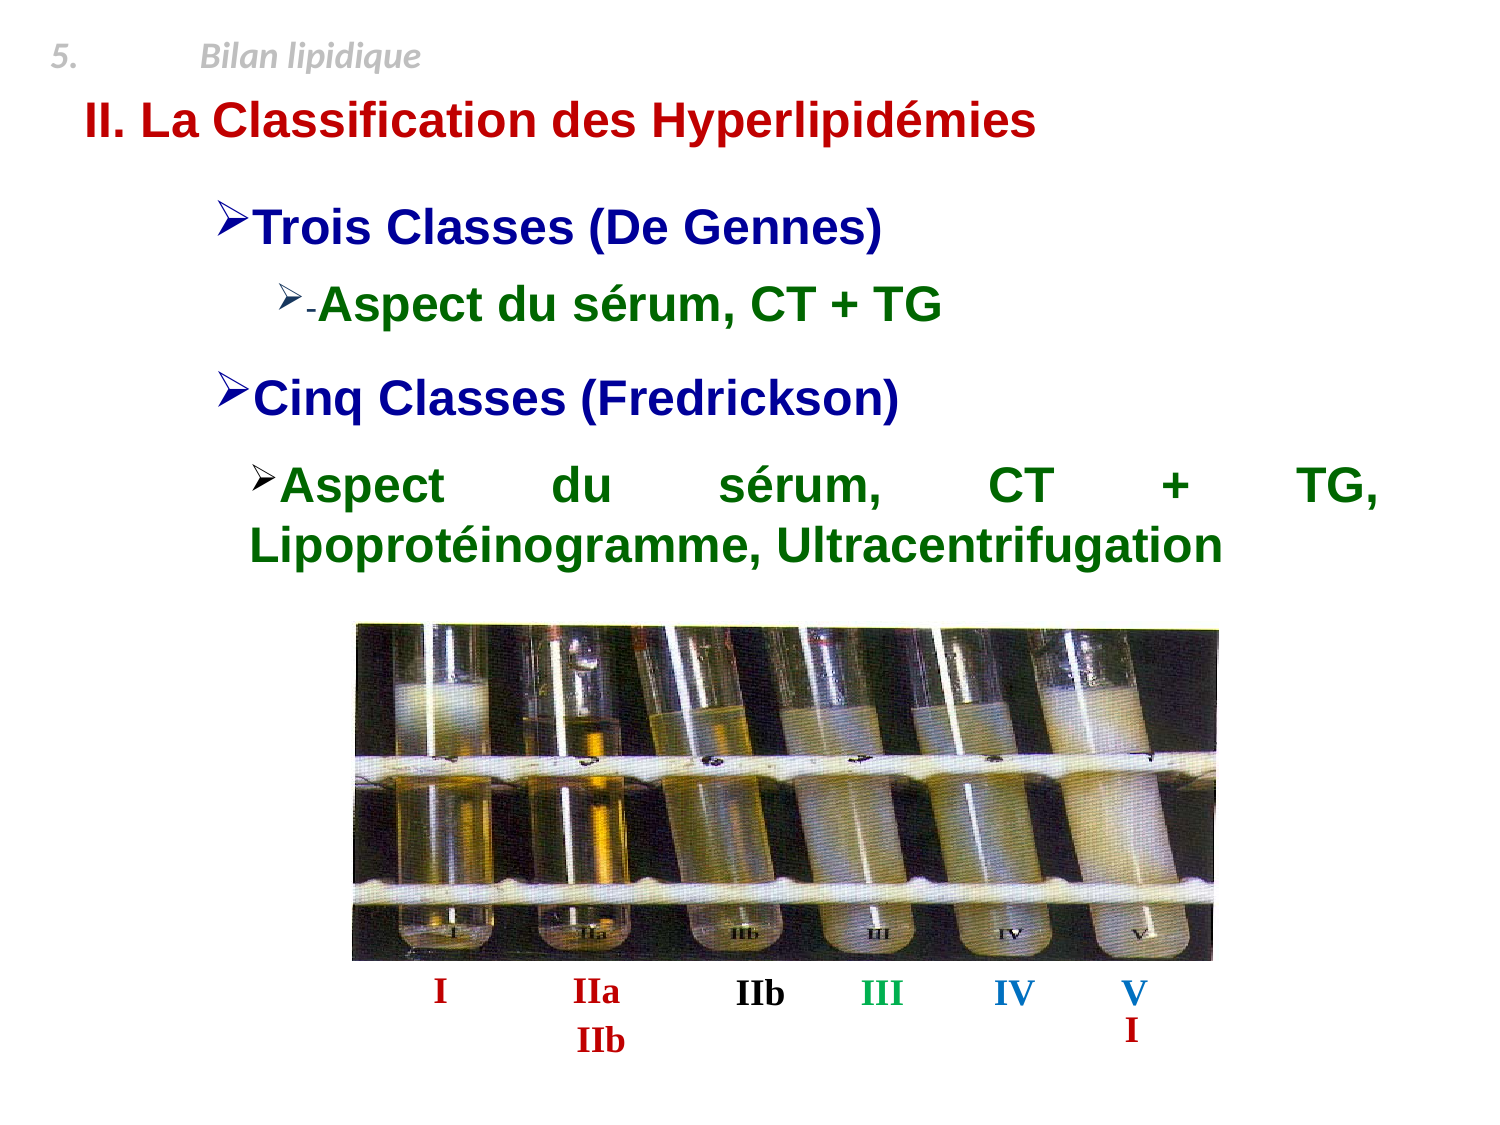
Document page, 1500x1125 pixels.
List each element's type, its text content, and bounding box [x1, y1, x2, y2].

text_box -Aspect du sérum, CT + TG [260, 264, 959, 339]
text_box Aspect du sérum, CT + TG, Lipoprotéinogramme, Ultracentrifugation [234, 445, 1395, 580]
text_box 5. Bilan lipidique [35, 23, 563, 84]
text_box II. La Classification des Hyperlipidémies [70, 79, 1161, 155]
text_box Trois Classes (De Gennes) [198, 187, 899, 263]
text_box Cinq Classes (Fredrickson) [199, 357, 1008, 433]
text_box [351, 620, 1219, 1069]
